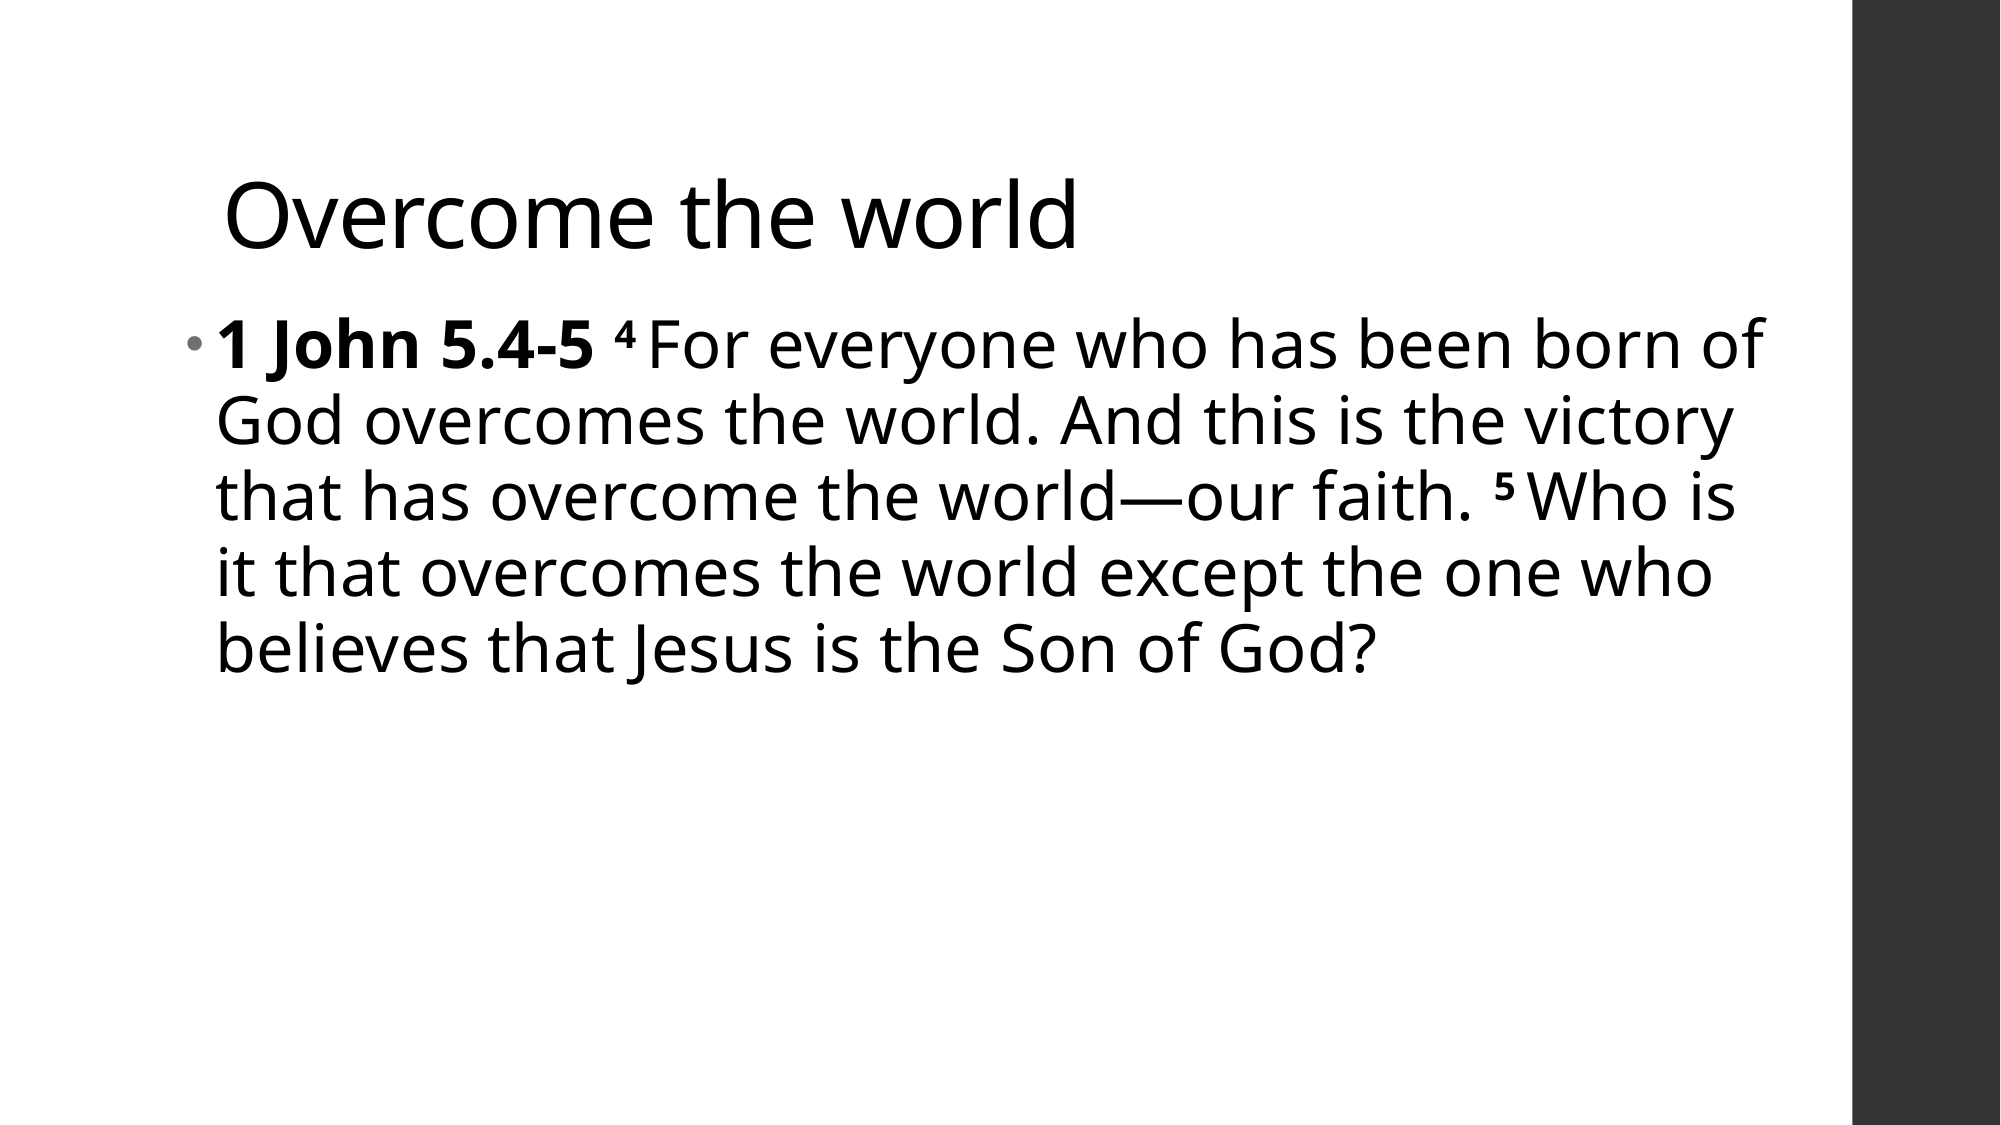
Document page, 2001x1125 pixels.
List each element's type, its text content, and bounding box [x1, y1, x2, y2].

title Overcome the world [206, 58, 1797, 276]
list 1 John 5.4-5 4 For everyone who has been born of God overcomes the world. And this is the victory that has overcome the world—our faith. 5 Who is it that overcomes the world except the one who believes that Jesus is the Son of God? [170, 299, 1797, 1052]
